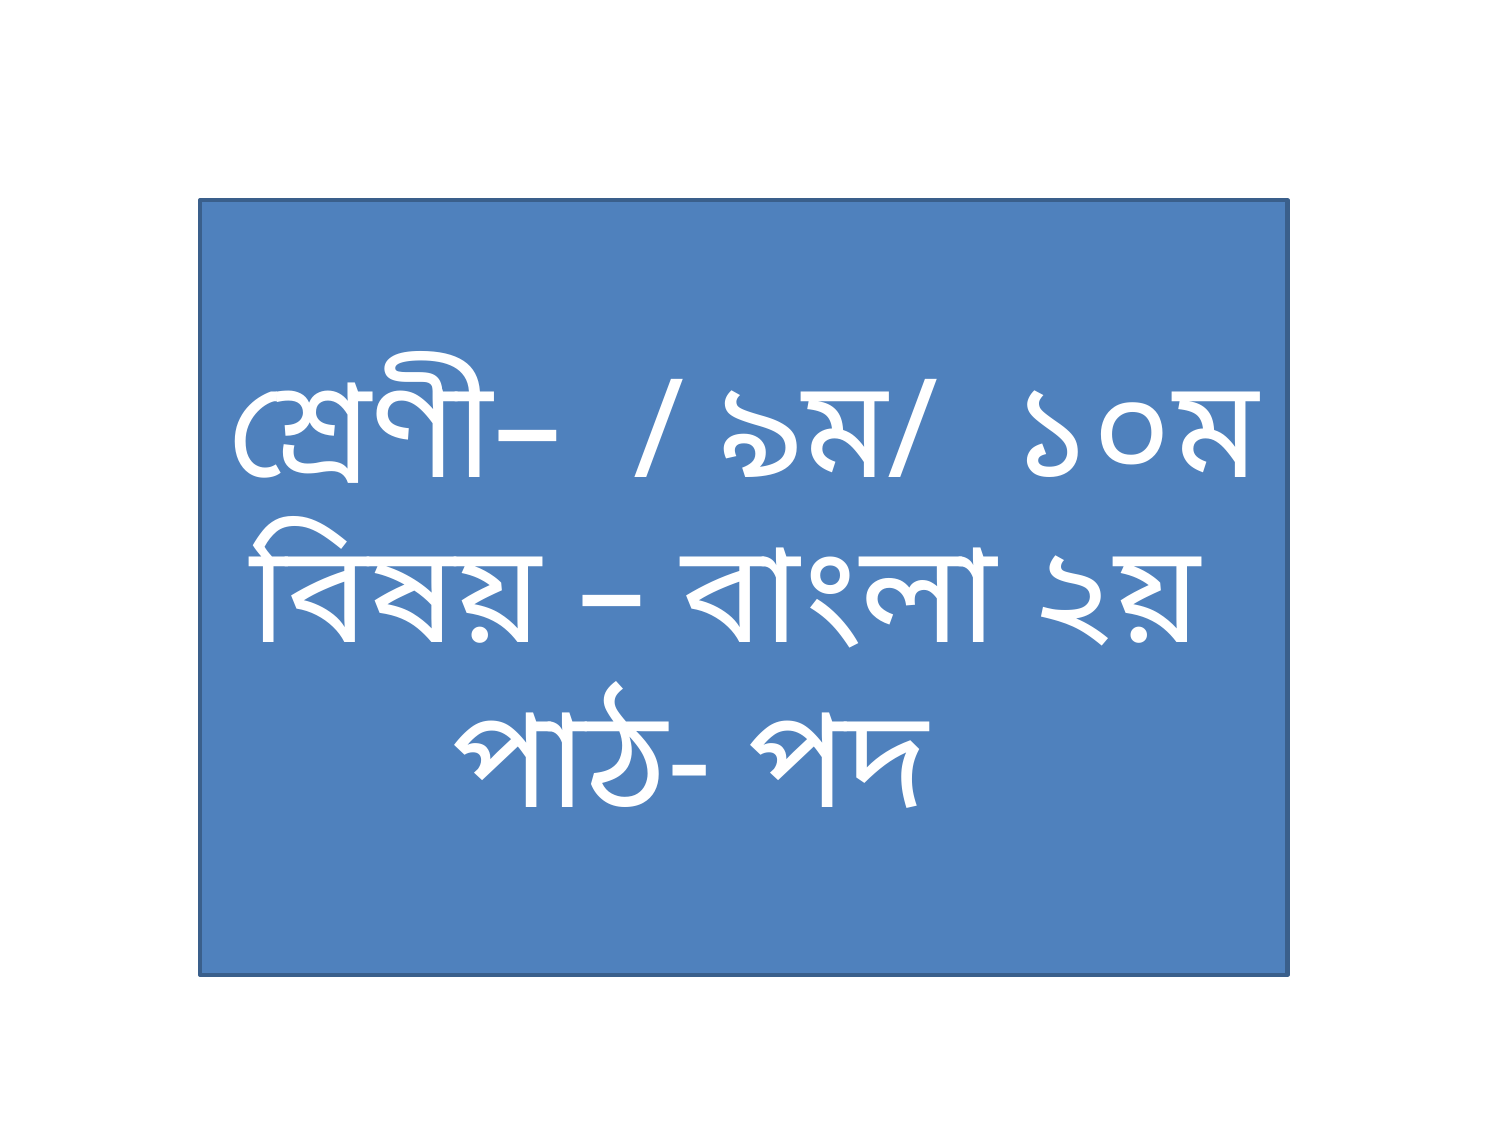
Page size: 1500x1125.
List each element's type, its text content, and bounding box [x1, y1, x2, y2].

text_box শ্রেণী– / ৯ম/ ১০ম বিষয় – বাংলা ২য় পাঠ- পদ [198, 198, 1290, 977]
